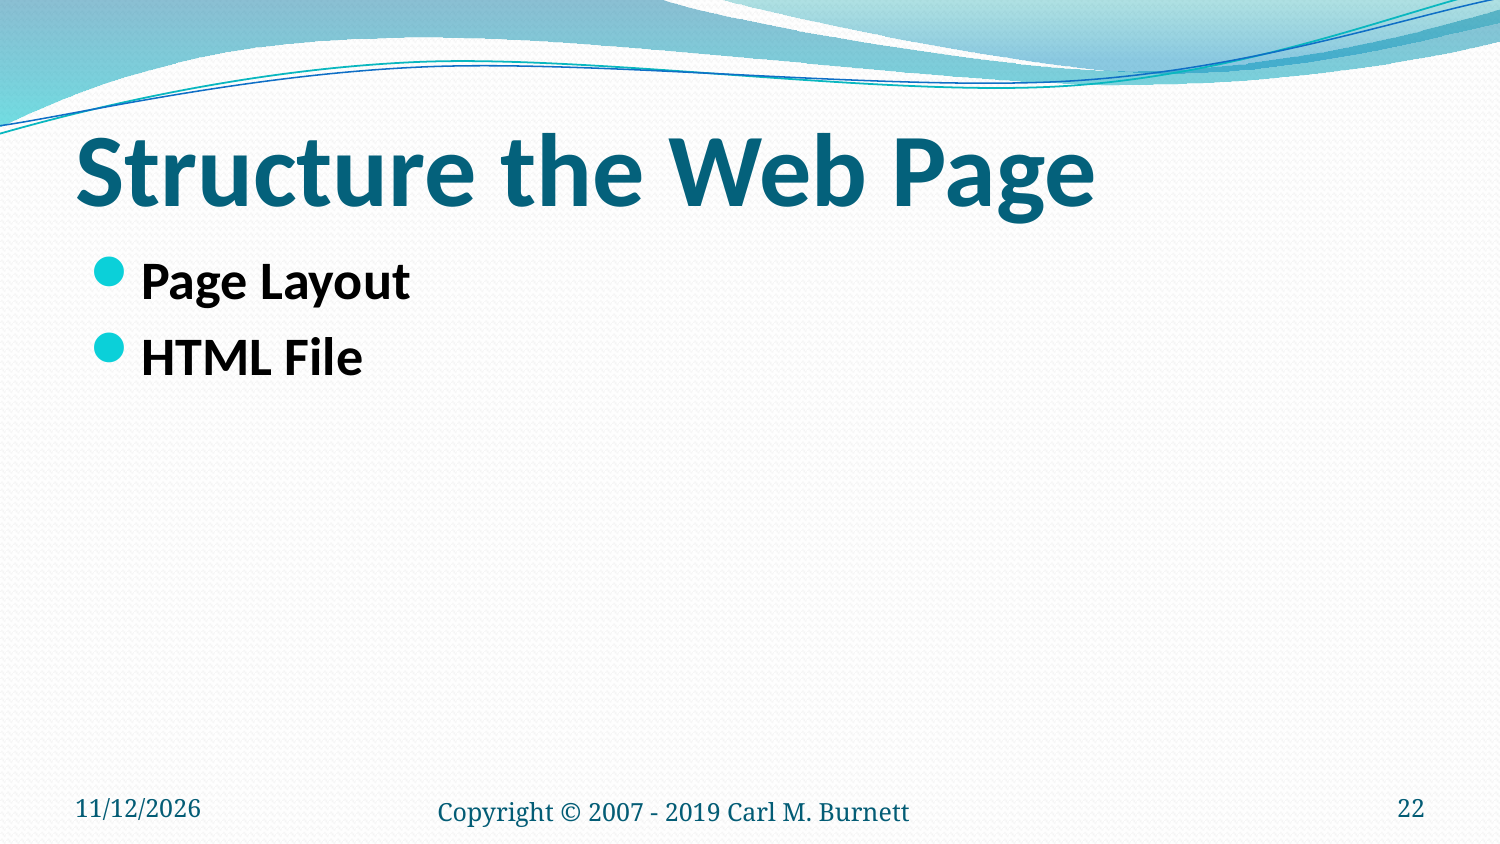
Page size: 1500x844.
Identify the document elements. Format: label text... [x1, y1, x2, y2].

title Structure the Web Page [75, 86, 1425, 228]
list Page Layout HTML File [75, 238, 1425, 779]
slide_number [75, 782, 425, 827]
footer Copyright © 2007 - 2019 Carl M. Burnett [437, 782, 988, 827]
slide_number 22 [1299, 782, 1425, 827]
